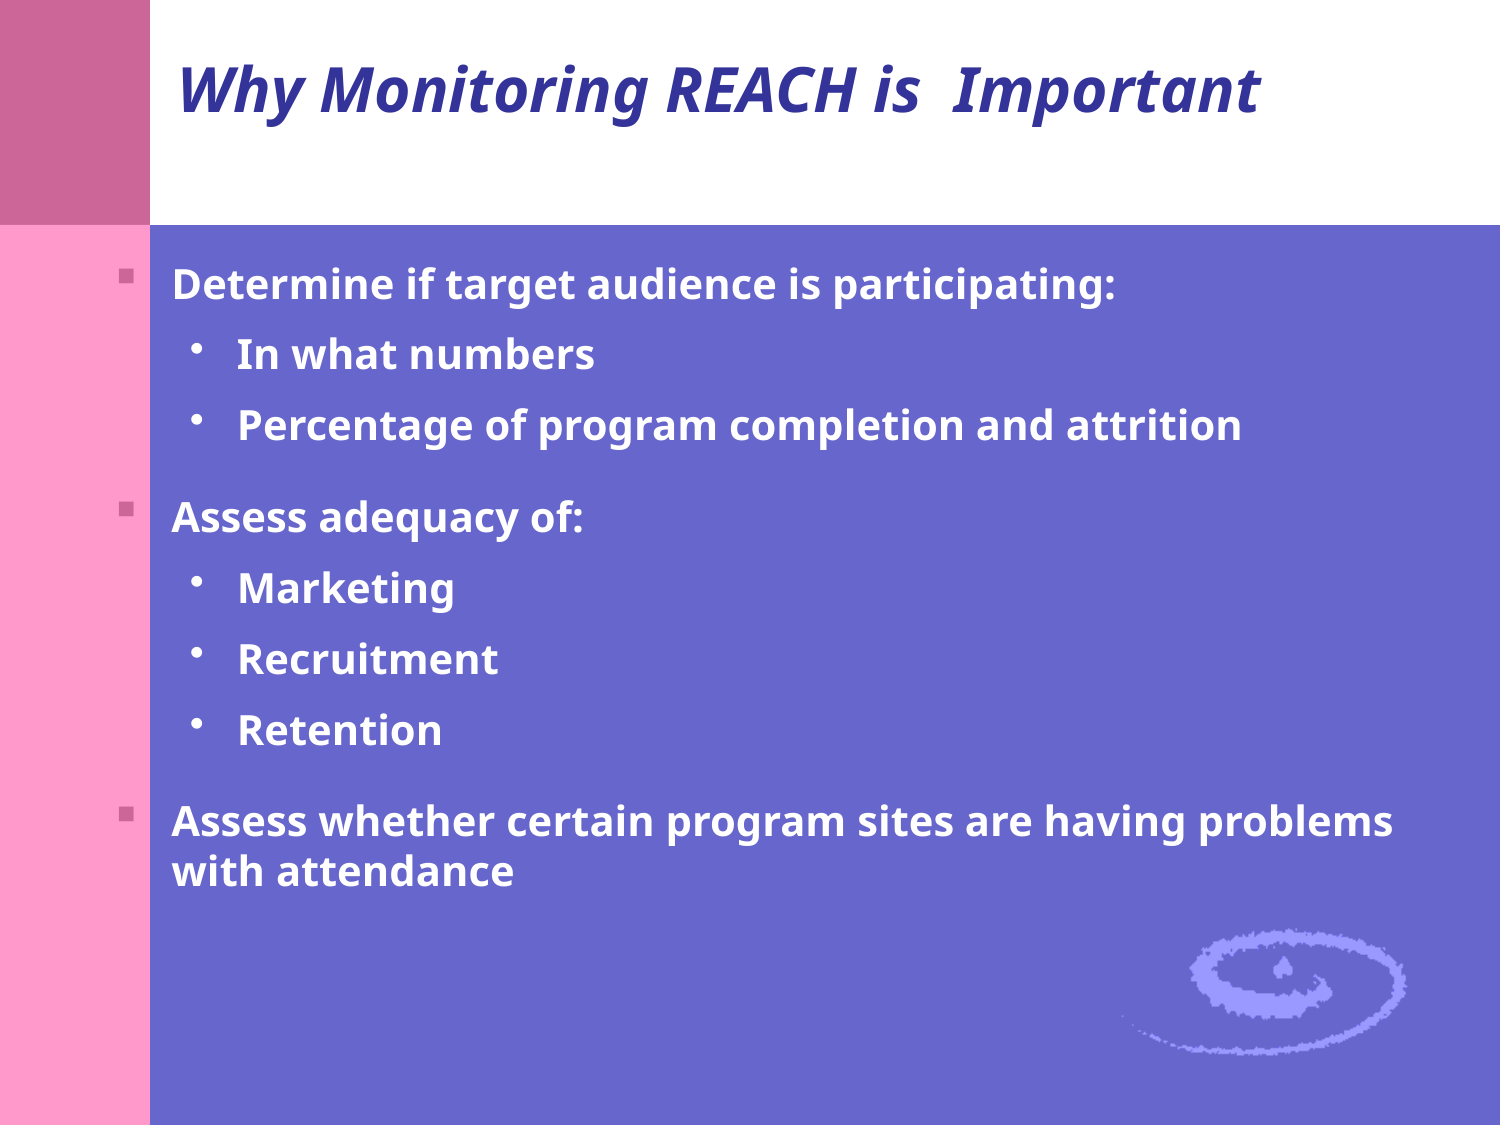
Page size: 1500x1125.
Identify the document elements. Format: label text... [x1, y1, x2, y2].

list Determine if target audience is participating: In what numbers Percentage of program completion and attrition Assess adequacy of: Marketing Recruitment Retention Assess whether certain program sites are having problems with attendance [99, 249, 1475, 1100]
title Why Monitoring REACH is Important [162, 0, 1400, 113]
